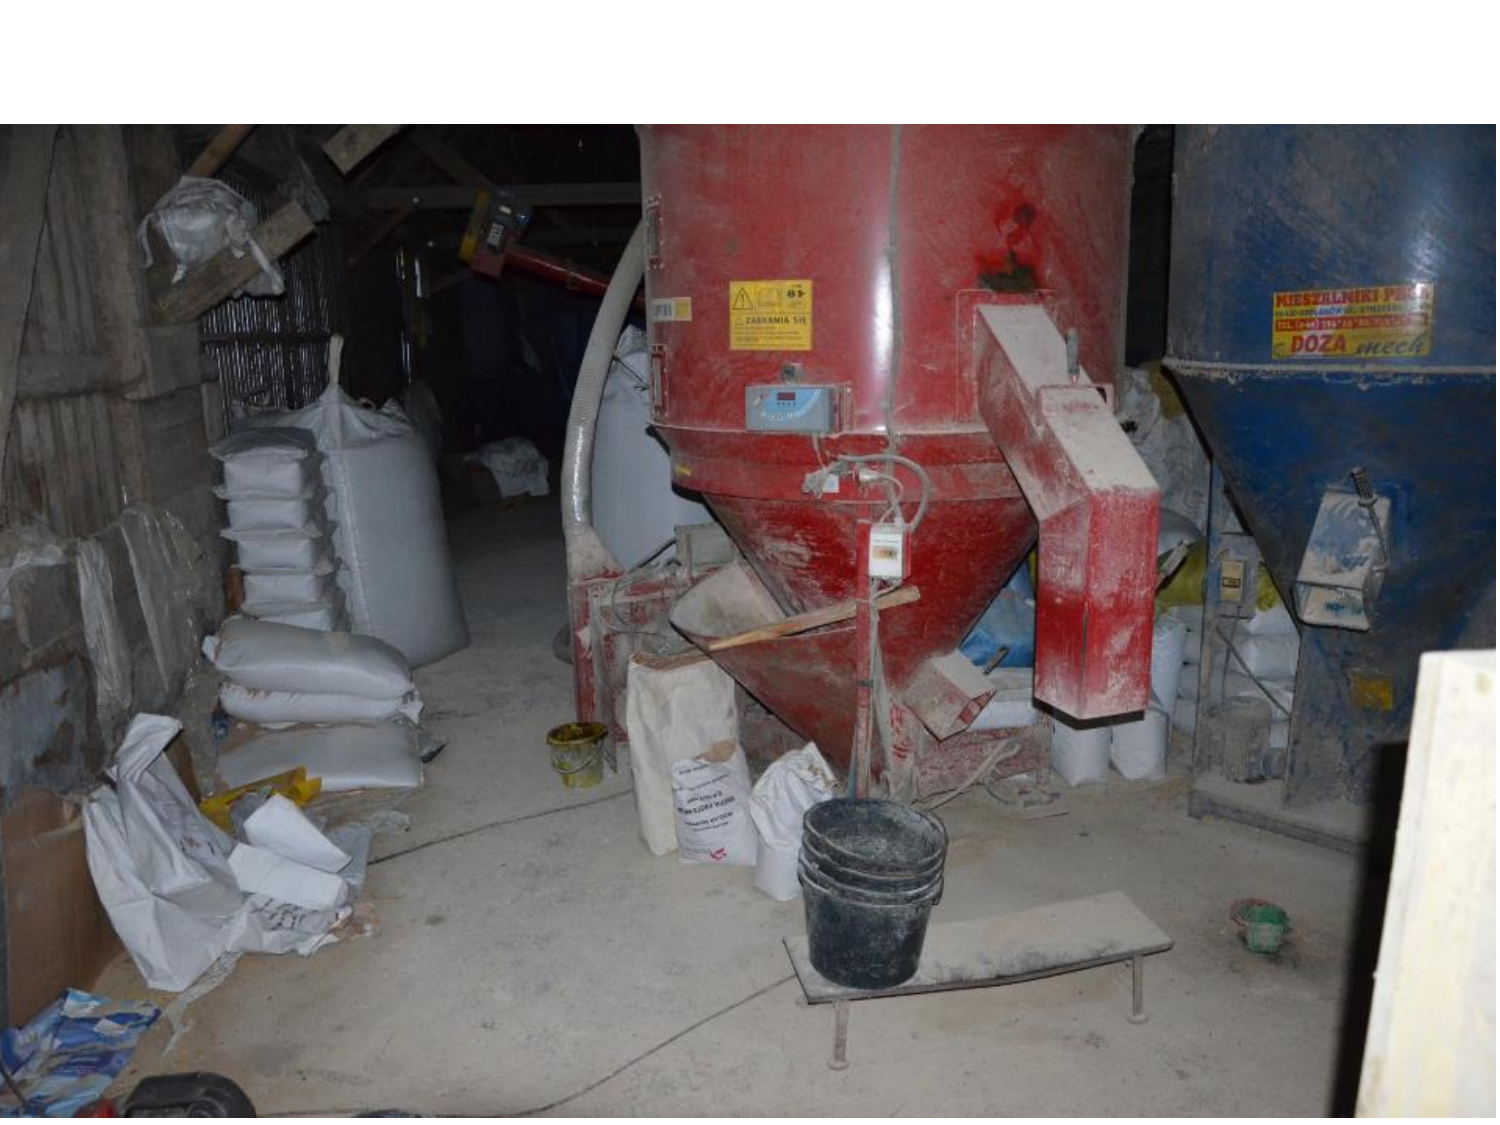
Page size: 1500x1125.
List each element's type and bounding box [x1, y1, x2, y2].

picture [0, 123, 1496, 1118]
